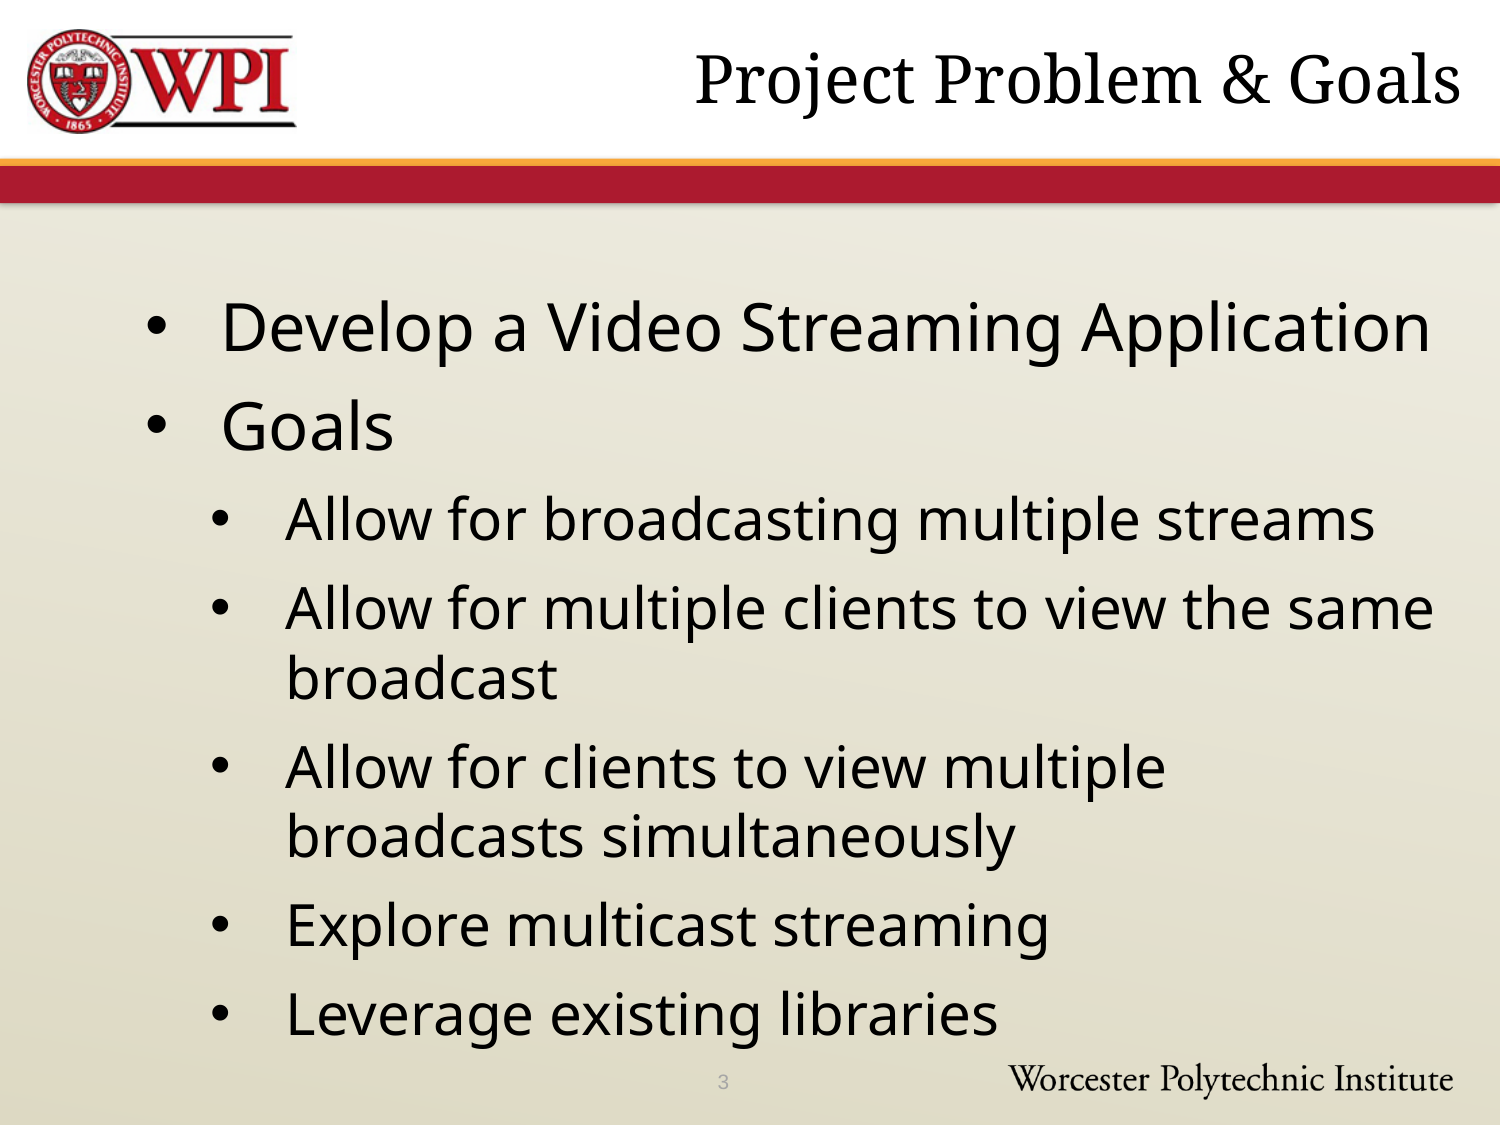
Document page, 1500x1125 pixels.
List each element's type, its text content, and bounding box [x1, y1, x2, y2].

title Project Problem & Goals [202, 29, 1478, 135]
picture [27, 29, 202, 134]
picture [1005, 1056, 1456, 1102]
list Develop a Video Streaming Application Goals Allow for broadcasting multiple streams Allow for multiple clients to view the same broadcast Allow for clients to view multiple broadcasts simultaneously Explore multicast streaming Leverage existing libraries [130, 277, 1462, 981]
slide_number 3 [548, 1061, 899, 1125]
